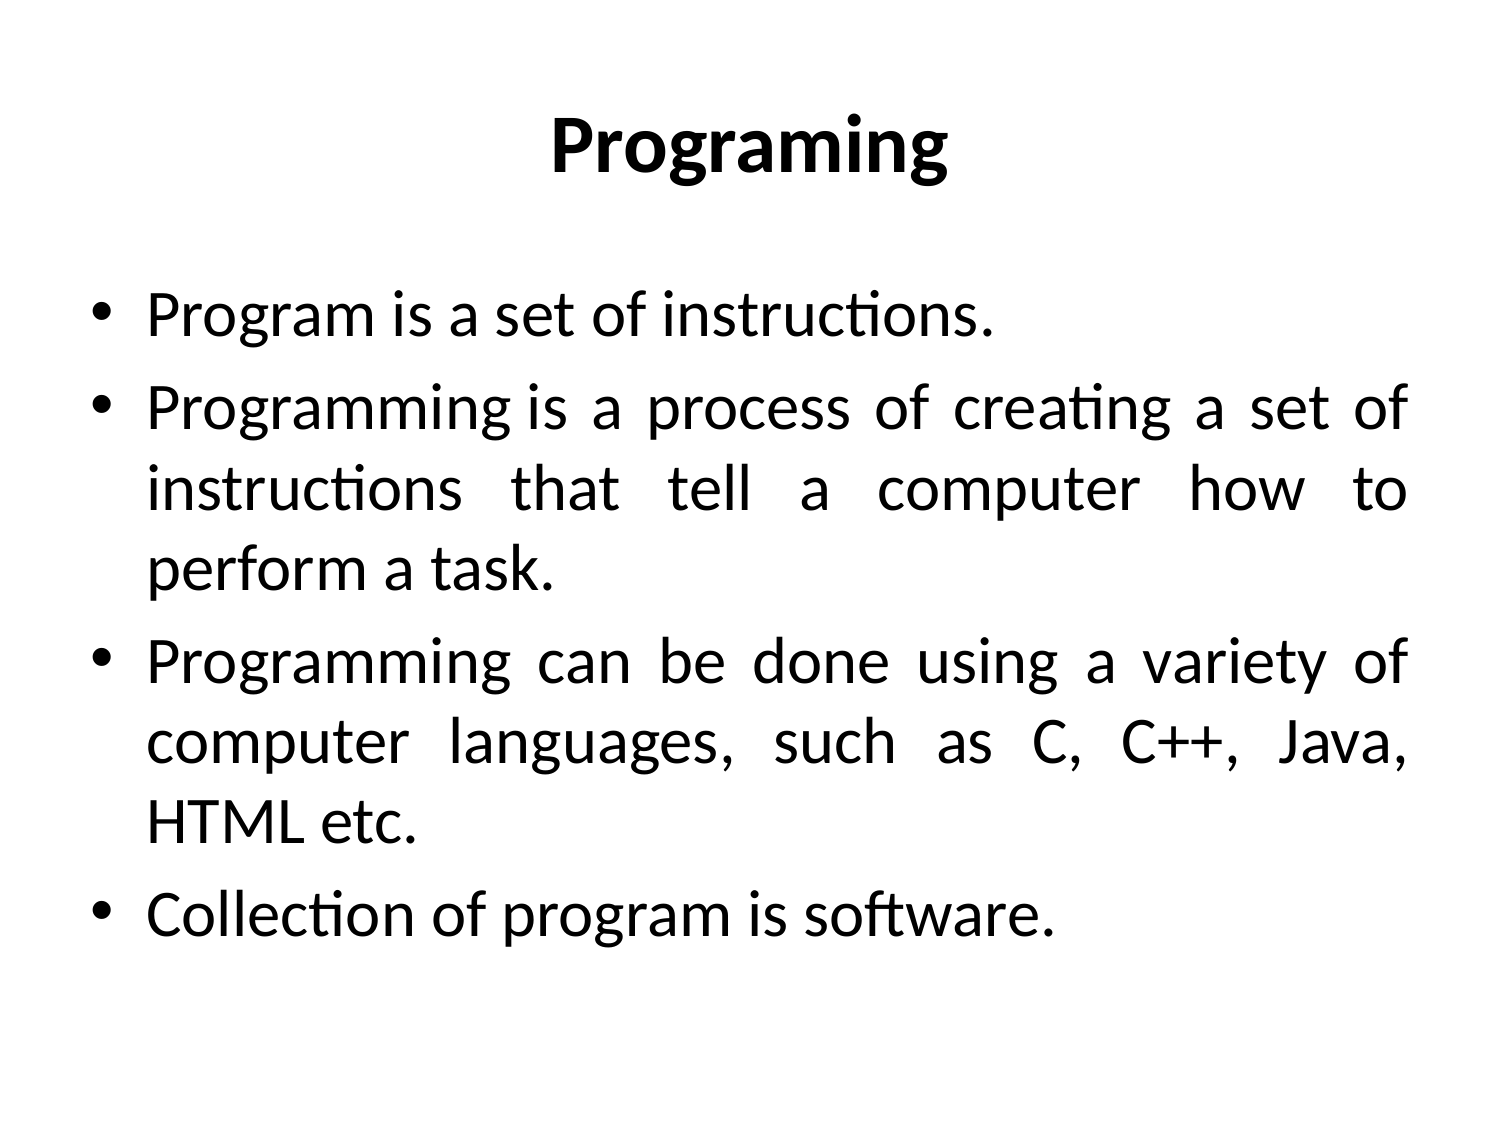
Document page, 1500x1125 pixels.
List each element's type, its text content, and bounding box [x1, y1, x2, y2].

list Program is a set of instructions. Programming is a process of creating a set of instructions that tell a computer how to perform a task. Programming can be done using a variety of computer languages, such as C, C++, Java, HTML etc. Collection of program is software. [75, 262, 1425, 1005]
title Programing [75, 45, 1425, 233]
